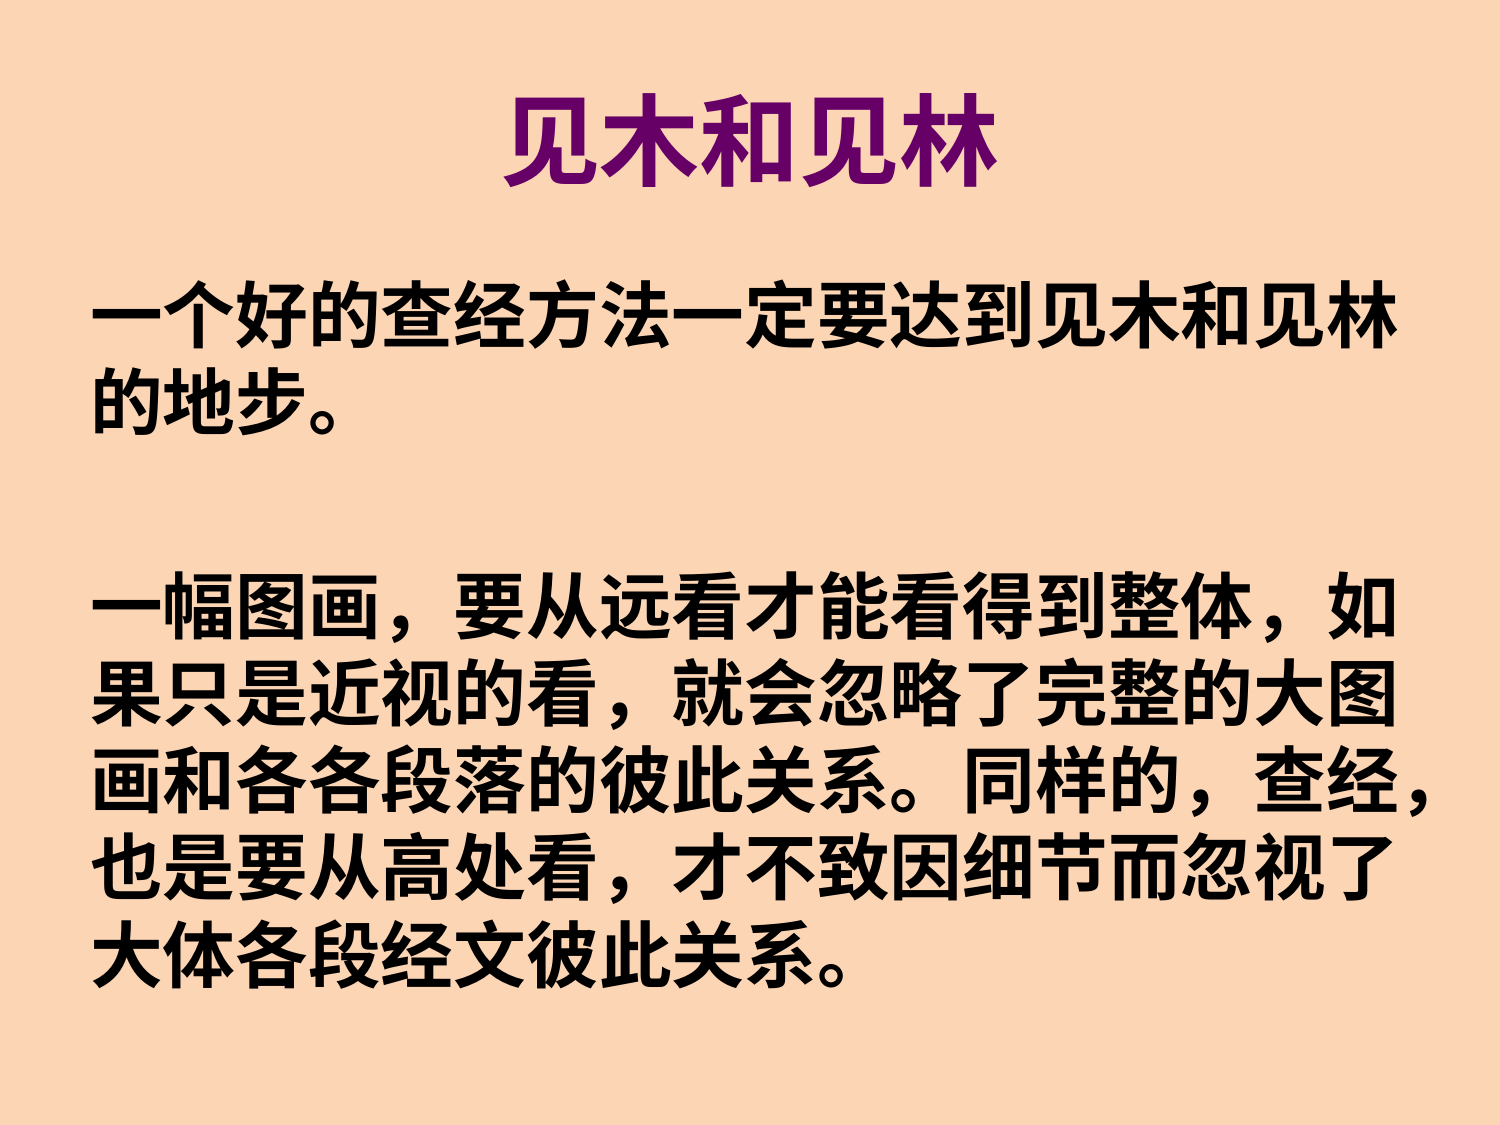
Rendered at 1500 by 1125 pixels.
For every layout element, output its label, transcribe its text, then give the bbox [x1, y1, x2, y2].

list 一个好的查经方法一定要达到见木和见林的地步。 一幅图画，要从远看才能看得到整体，如果只是近视的看，就会忽略了完整的大图画和各各段落的彼此关系。同样的，查经，也是要从高处看，才不致因细节而忽视了大体各段经文彼此关系。 [75, 262, 1425, 1005]
title 见木和见林 [75, 45, 1425, 233]
